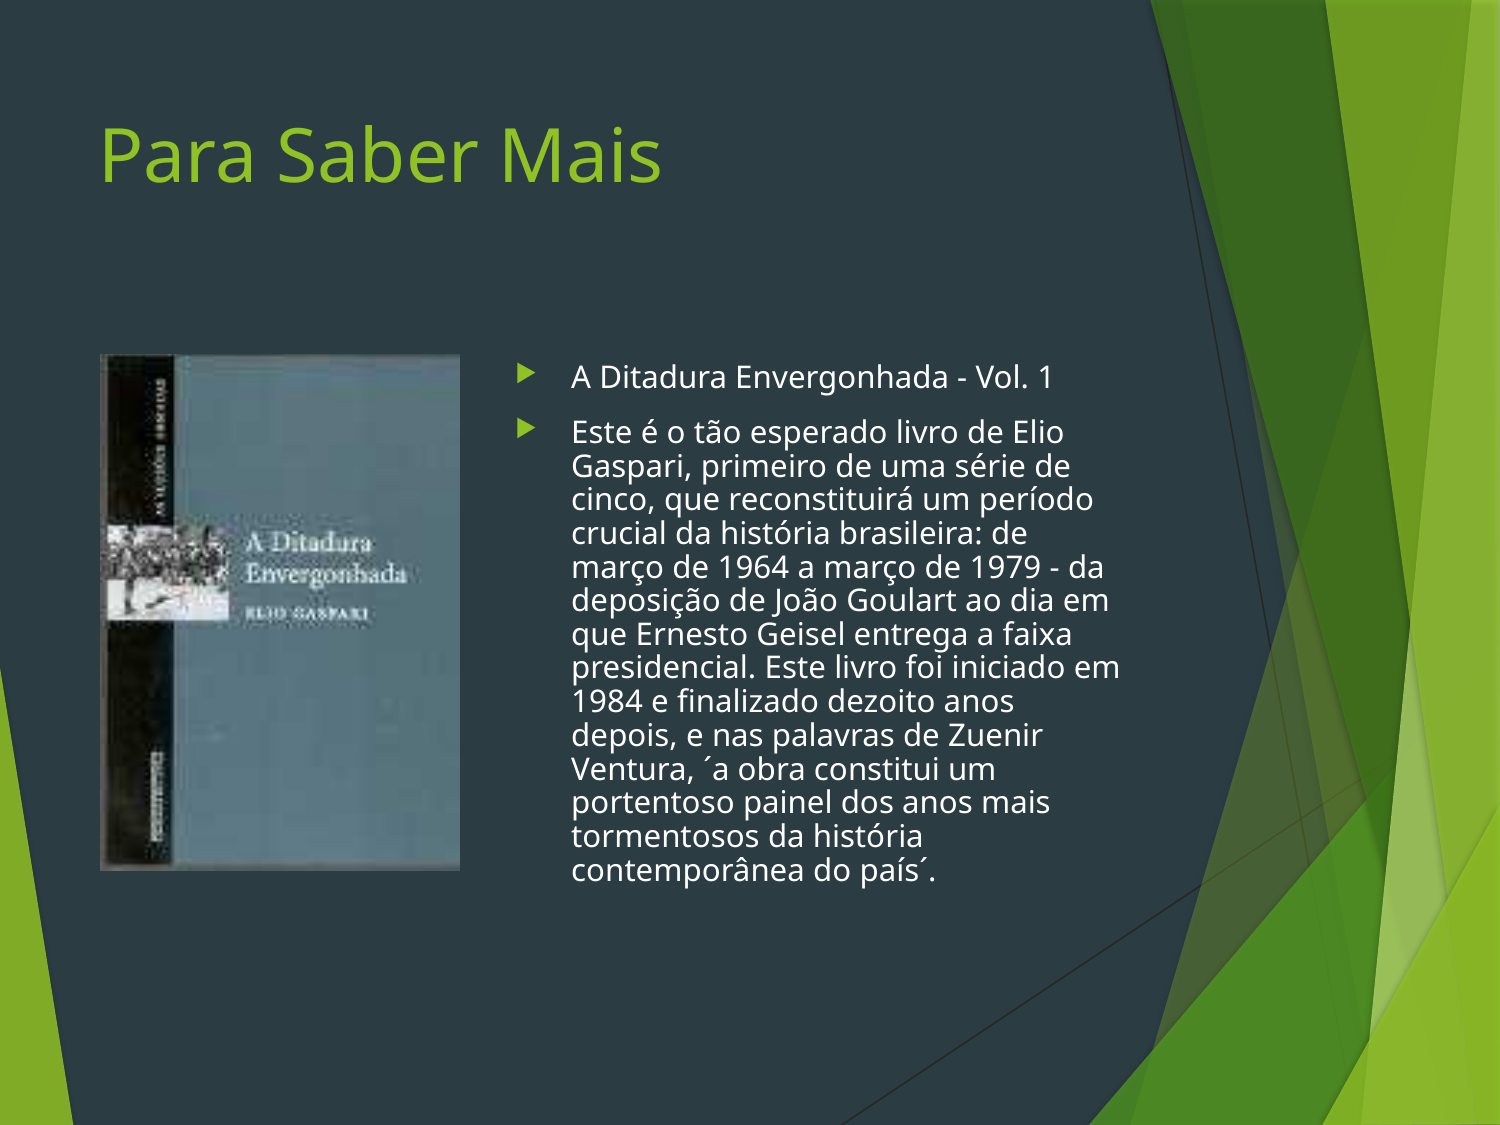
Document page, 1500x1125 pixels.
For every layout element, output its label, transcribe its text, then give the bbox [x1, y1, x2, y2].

title Para Saber Mais [83, 99, 1141, 317]
picture [100, 353, 460, 872]
list A Ditadura Envergonhada - Vol. 1 Este é o tão esperado livro de Elio Gaspari, primeiro de uma série de cinco, que reconstituirá um período crucial da história brasileira: de março de 1964 a março de 1979 - da deposição de João Goulart ao dia em que Ernesto Geisel entrega a faixa presidencial. Este livro foi iniciado em 1984 e finalizado dezoito anos depois, e nas palavras de Zuenir Ventura, ´a obra constitui um portentoso painel dos anos mais tormentosos da história contemporânea do país´. [499, 354, 1141, 992]
